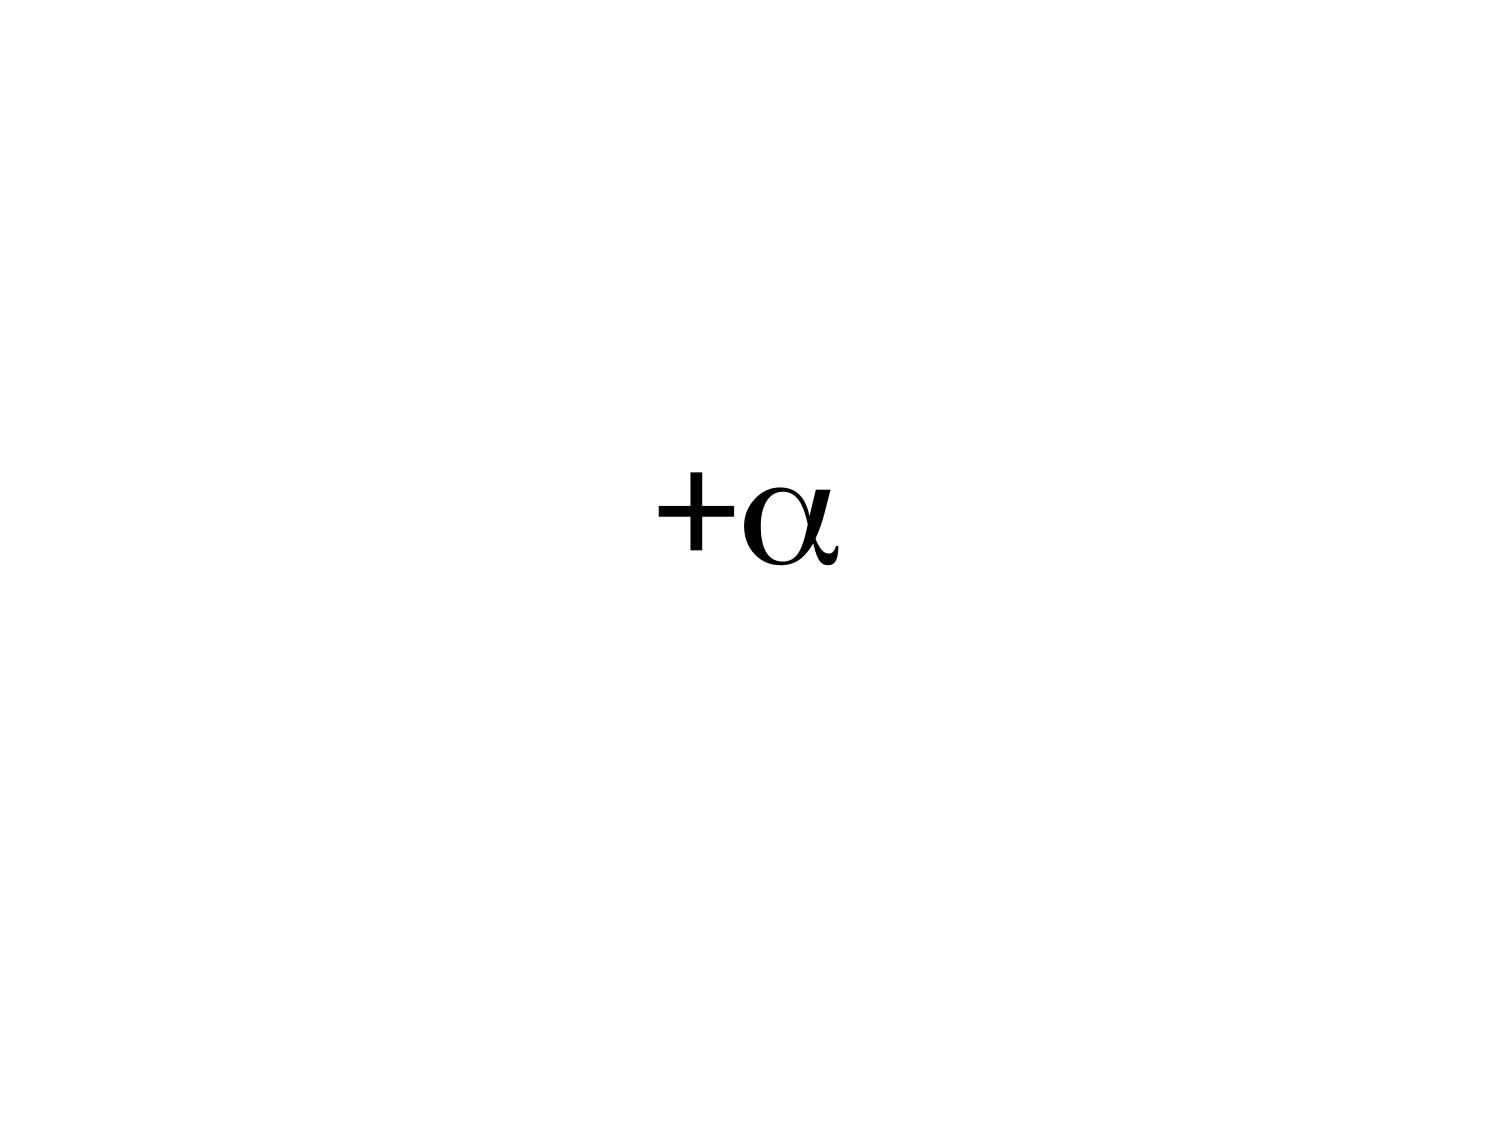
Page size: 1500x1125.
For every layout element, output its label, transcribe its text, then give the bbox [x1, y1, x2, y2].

title +a [75, 373, 1425, 622]
